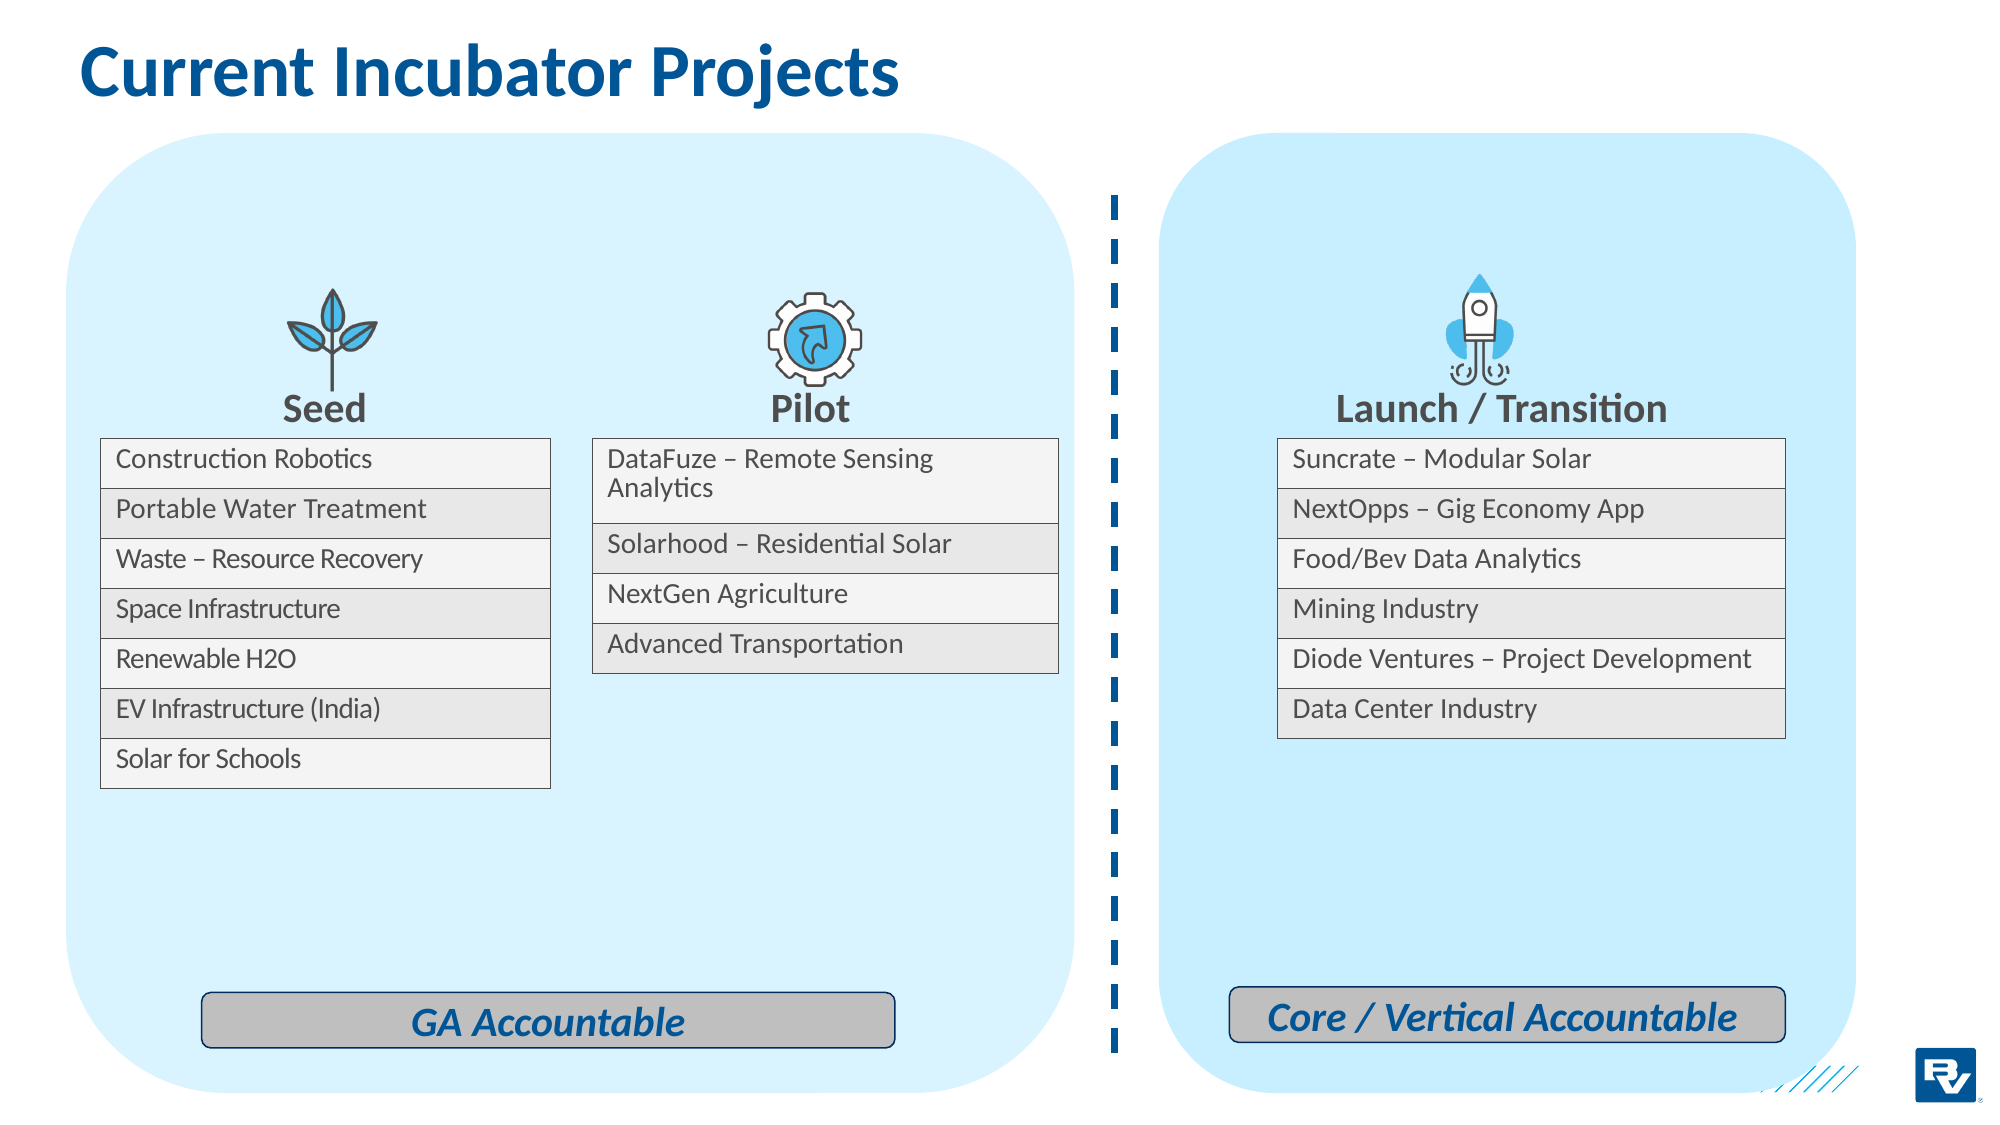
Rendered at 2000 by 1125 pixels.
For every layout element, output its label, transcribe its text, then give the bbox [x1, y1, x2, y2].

table_cell Space Infrastructure [101, 589, 550, 638]
table_cell EV Infrastructure (India) [101, 689, 550, 738]
text_box Pilot [756, 404, 866, 438]
table_header Construction Robotics [101, 439, 550, 488]
picture [1419, 269, 1540, 391]
table_cell Renewable H2O [101, 639, 550, 688]
text_box [1158, 132, 1856, 1094]
table_cell Solarhood – Residential Solar [593, 524, 1058, 573]
picture [755, 281, 871, 397]
table_cell Food/Bev Data Analytics [1278, 539, 1785, 588]
text_box [66, 167, 1075, 1094]
text_box Launch / Transition [1321, 372, 1684, 438]
table_header DataFuze – Remote Sensing Analytics [593, 439, 1058, 523]
table_cell NextOpps – Gig Economy App [1278, 489, 1785, 538]
table_cell Portable Water Treatment [101, 489, 550, 538]
table_header Suncrate – Modular Solar [1278, 439, 1785, 488]
table_cell Advanced Transportation [593, 624, 1058, 673]
picture [1914, 1044, 1987, 1105]
picture [1303, 1053, 1862, 1102]
table_cell Waste – Resource Recovery [101, 539, 550, 588]
text_box GA Accountable [201, 992, 895, 1048]
text_box Seed [268, 410, 383, 438]
table_cell NextGen Agriculture [593, 574, 1058, 623]
text_box Core / Vertical Accountable [1229, 986, 1786, 1043]
table_cell Mining Industry [1278, 589, 1785, 638]
table_cell Diode Ventures – Project Development [1278, 639, 1785, 688]
table_cell Solar for Schools [101, 739, 550, 788]
table_cell Data Center Industry [1278, 689, 1785, 738]
picture [268, 281, 390, 403]
title Current Incubator Projects [80, 46, 1014, 198]
